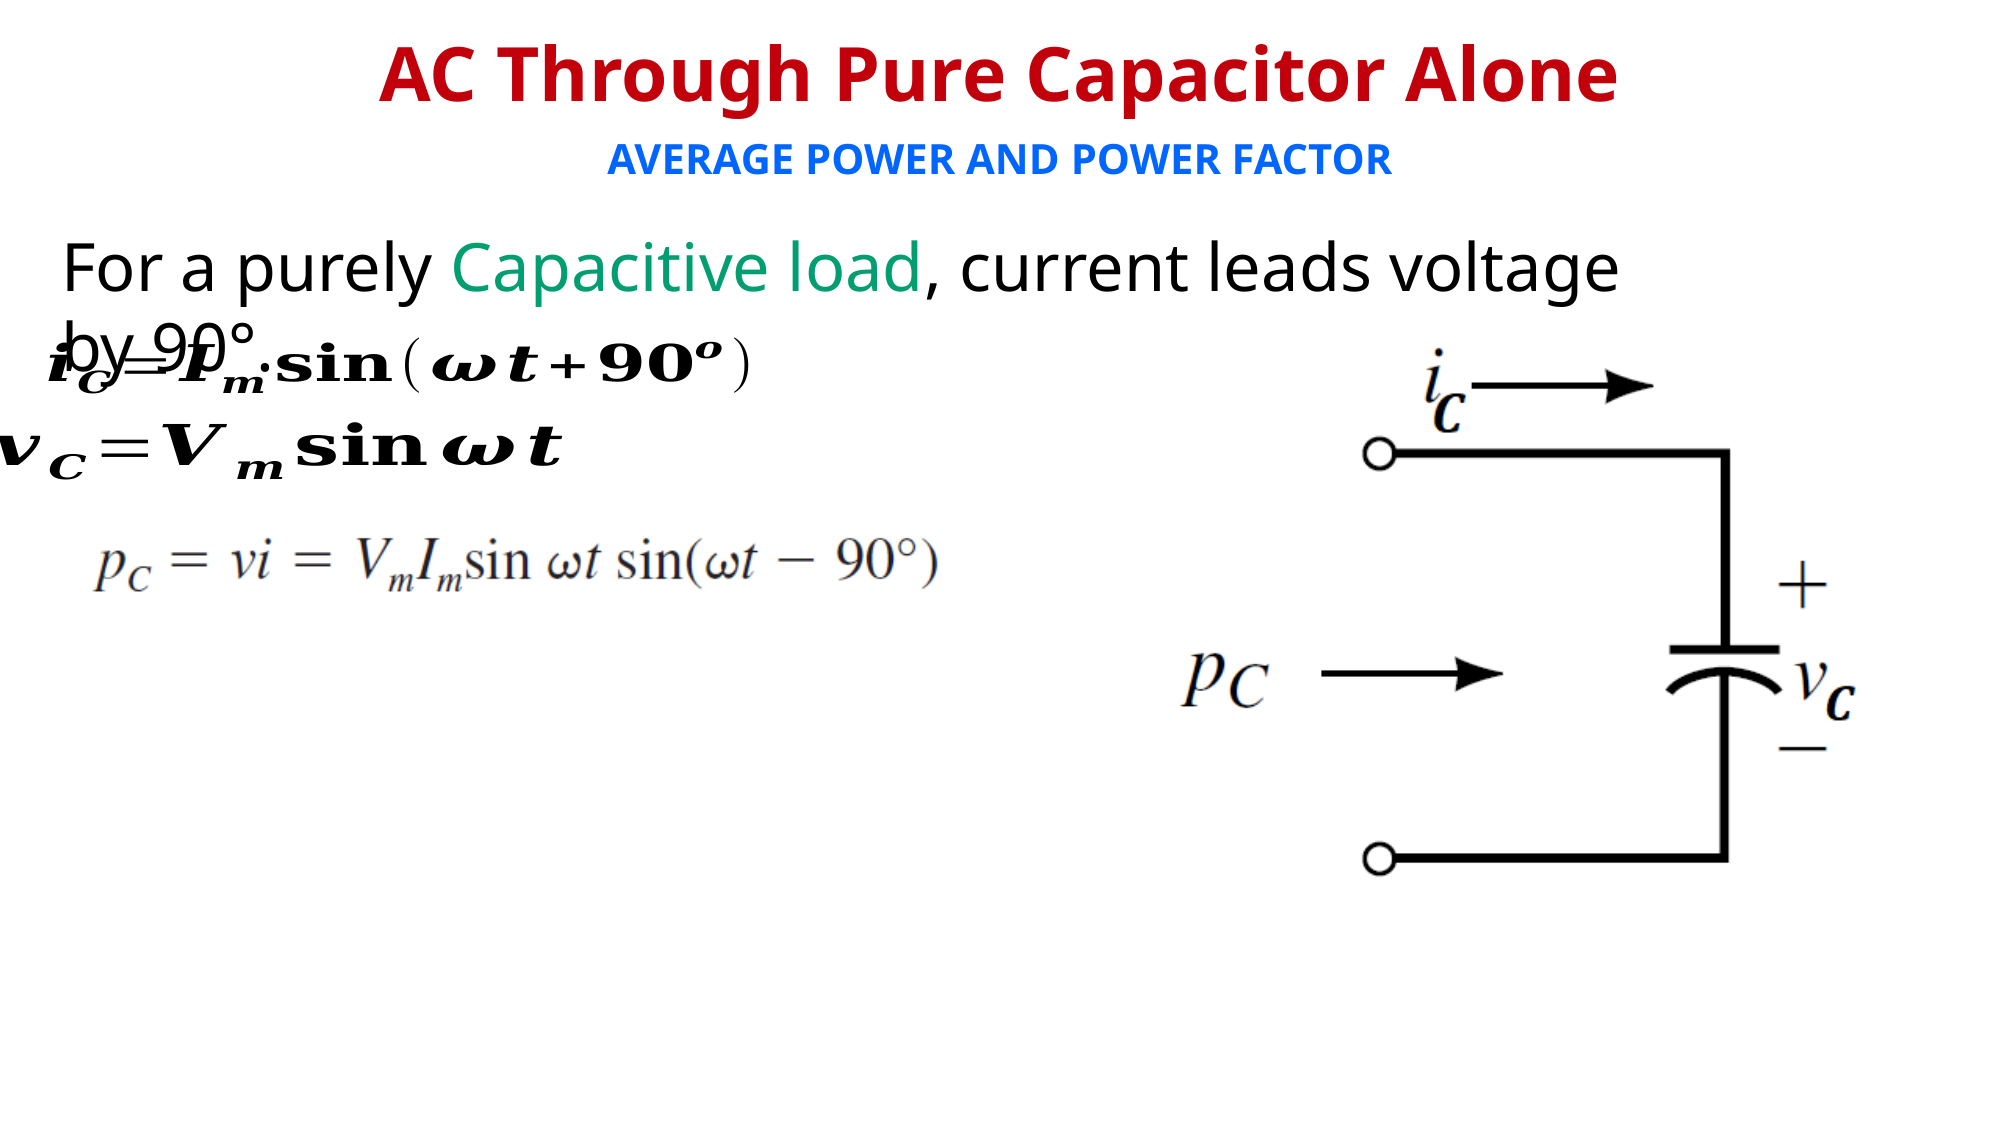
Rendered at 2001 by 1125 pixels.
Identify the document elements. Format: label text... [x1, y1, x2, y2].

text_box AVERAGE POWER AND POWER FACTOR [592, 125, 1408, 191]
text_box For a purely Capacitive load, current leads voltage by 90°. [46, 217, 1694, 392]
picture [1140, 339, 1876, 935]
text_box AC Through Pure Capacitor Alone [364, 19, 1636, 125]
picture [46, 504, 1000, 623]
